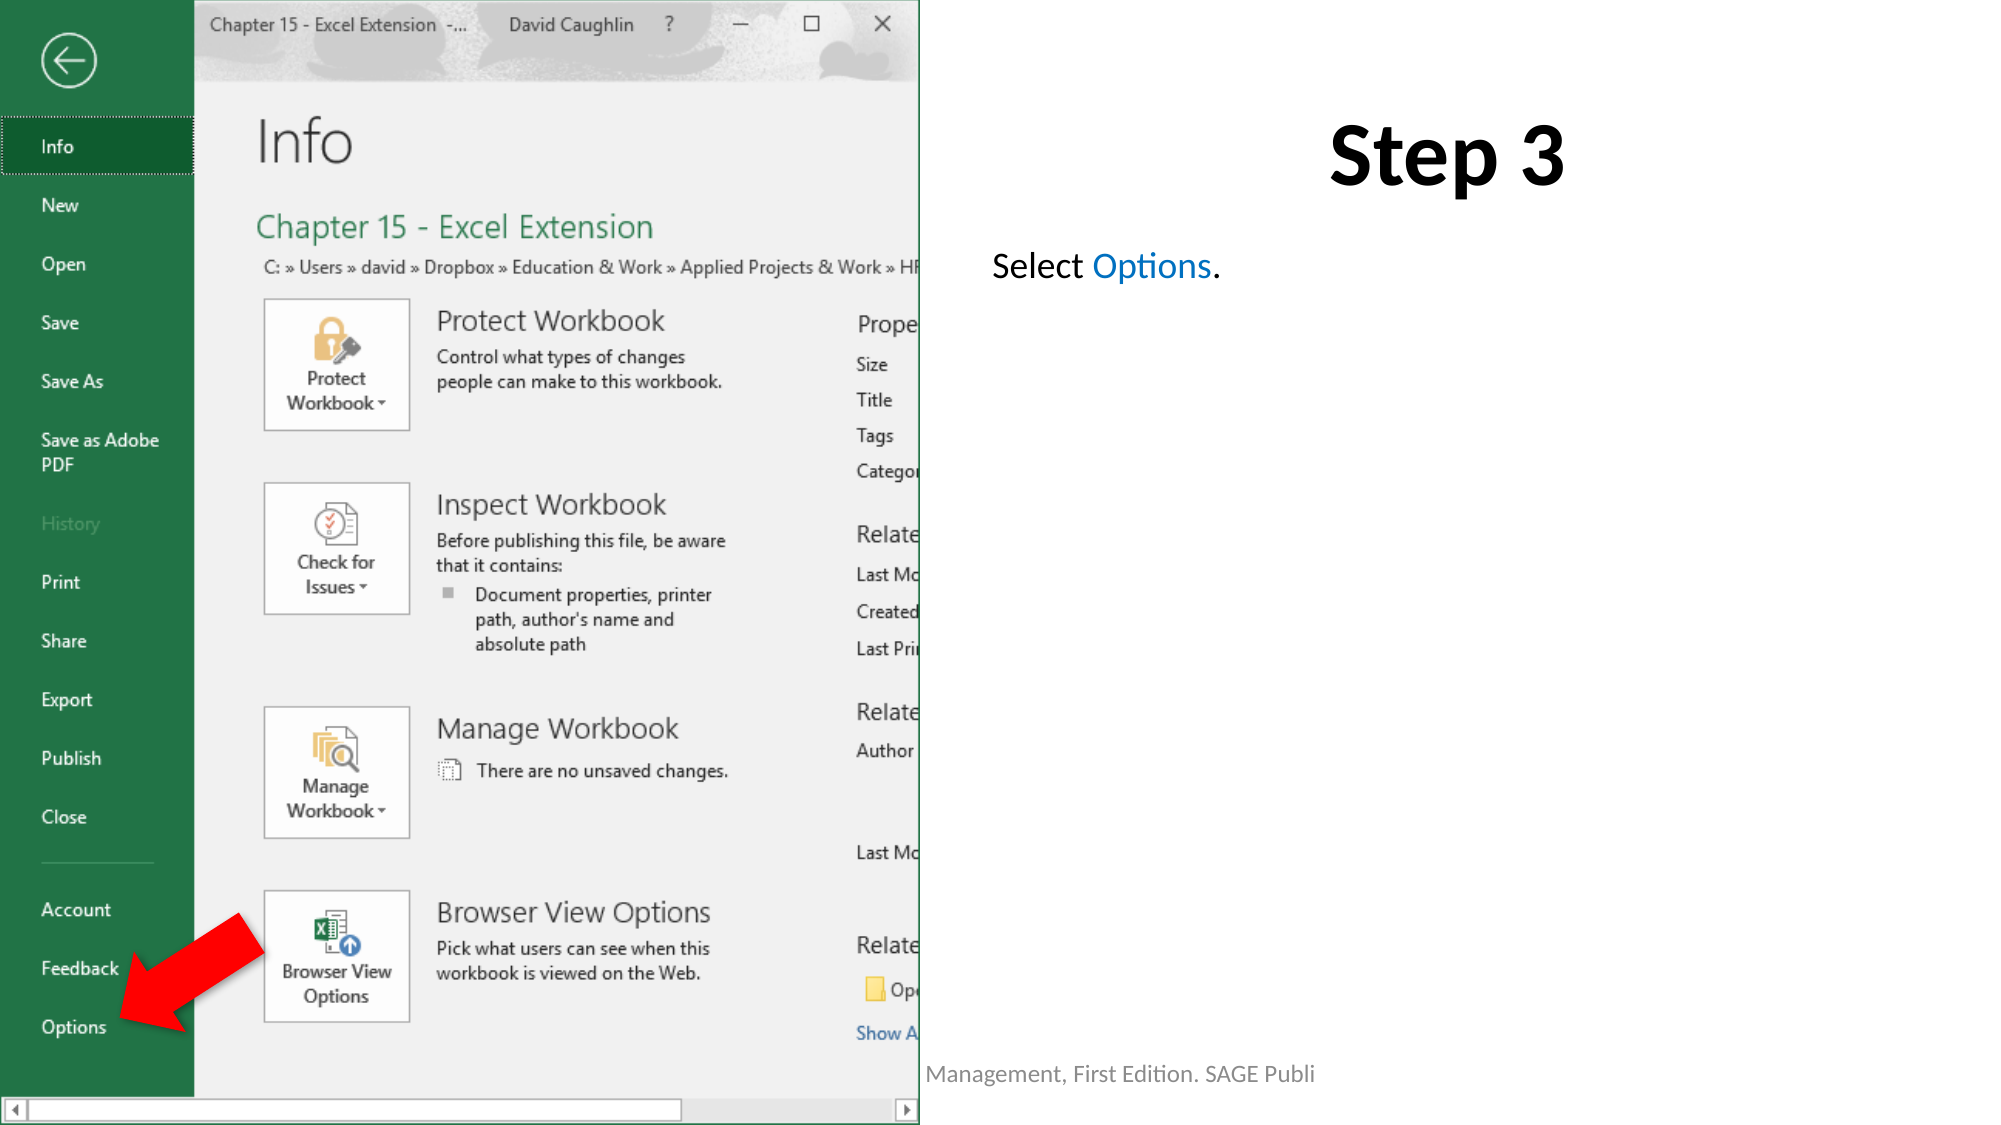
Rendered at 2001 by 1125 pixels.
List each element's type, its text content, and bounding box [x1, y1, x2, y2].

text_box Step 3 [1302, 46, 1595, 264]
picture [0, 0, 920, 1125]
text_box Select Options. [977, 233, 1997, 294]
footer Bauer, Human Resource Management, First Edition. SAGE Publishing, 2020. [920, 1042, 1338, 1103]
